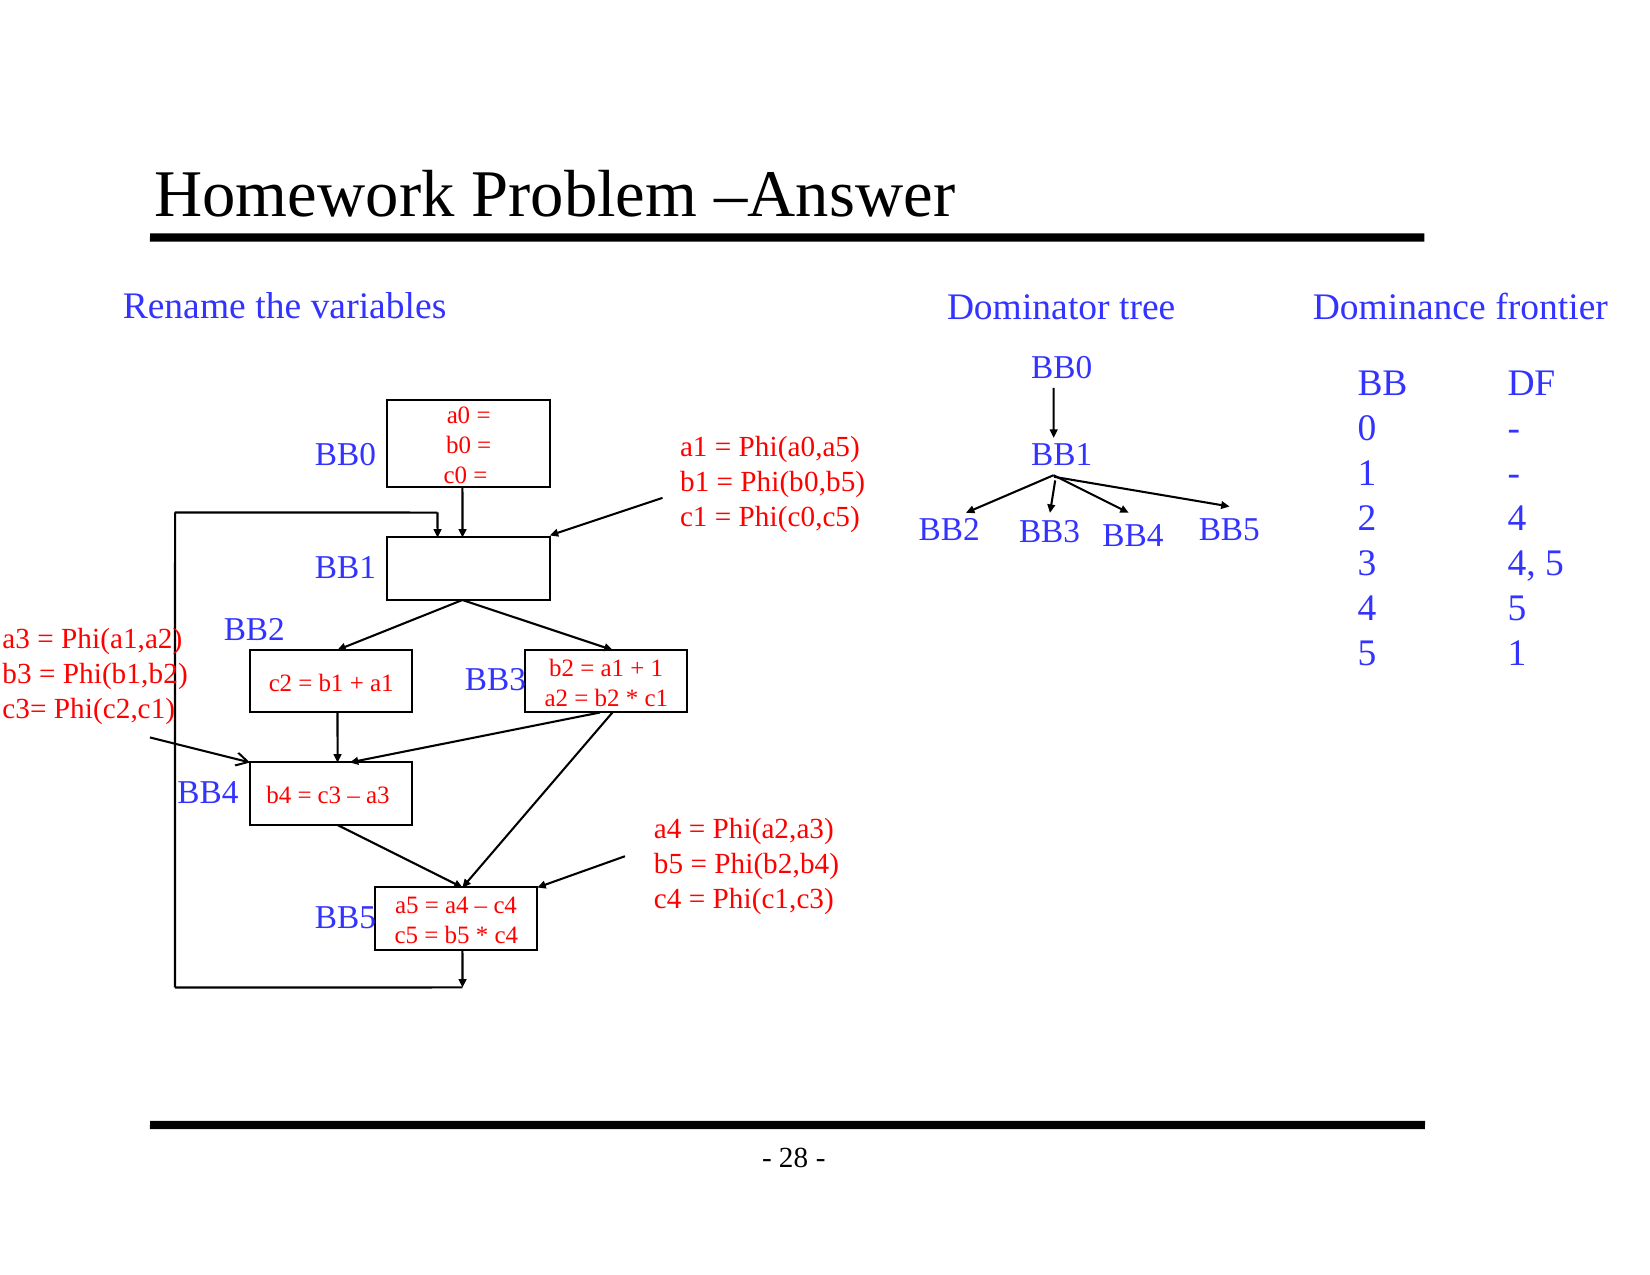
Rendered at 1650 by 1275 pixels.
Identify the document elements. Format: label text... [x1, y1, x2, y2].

text_box Rename the variables [108, 273, 462, 334]
text_box [1058, 478, 1129, 513]
text_box [966, 475, 1053, 514]
text_box BB3 [1004, 501, 1096, 557]
text_box BB1 [1016, 425, 1108, 480]
text_box [333, 712, 342, 763]
text_box BB4 [1087, 505, 1179, 561]
text_box [549, 497, 663, 537]
title Homework Problem –Answer [137, 137, 1413, 239]
text_box [1047, 480, 1056, 513]
text_box [433, 512, 442, 538]
text_box c2 = b1 + a1 [249, 649, 413, 713]
text_box a5 = a4 – c4 c5 = b5 * c4 [374, 887, 538, 950]
text_box BB2 [208, 599, 300, 655]
text_box BB4 [162, 765, 254, 818]
text_box BB DF 0 - 1 - 2 4 3 4, 5 4 5 5 1 [1342, 350, 1580, 680]
text_box BB0 [300, 424, 392, 480]
text_box [1049, 387, 1058, 438]
text_box Dominator tree [932, 274, 1191, 335]
text_box [458, 487, 467, 538]
text_box BB1 [300, 537, 392, 593]
text_box BB2 [903, 500, 995, 555]
text_box [349, 712, 601, 765]
text_box b4 = c3 – a3 [249, 762, 413, 825]
text_box a0 = b0 = c0 = [387, 399, 550, 488]
text_box Dominance frontier [1298, 274, 1624, 335]
text_box [462, 599, 613, 652]
text_box a1 = Phi(a0,a5) b1 = Phi(b0,b5) c1 = Phi(c0,c5) [665, 419, 881, 540]
text_box [337, 824, 462, 888]
text_box [462, 712, 613, 888]
text_box b2 = a1 + 1 a2 = b2 * c1 [524, 649, 688, 713]
text_box [458, 949, 467, 987]
text_box BB5 [1183, 500, 1275, 555]
text_box [387, 537, 550, 600]
text_box BB0 [1016, 337, 1108, 393]
text_box [537, 856, 626, 889]
text_box [337, 600, 462, 651]
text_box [149, 737, 251, 763]
text_box [1054, 476, 1230, 510]
text_box BB5 [300, 887, 392, 943]
text_box a4 = Phi(a2,a3) b5 = Phi(b2,b4) c4 = Phi(c1,c3) [639, 802, 855, 922]
text_box a3 = Phi(a1,a2) b3 = Phi(b1,b2) c3= Phi(c2,c1) [0, 612, 203, 733]
text_box BB3 [450, 649, 542, 705]
